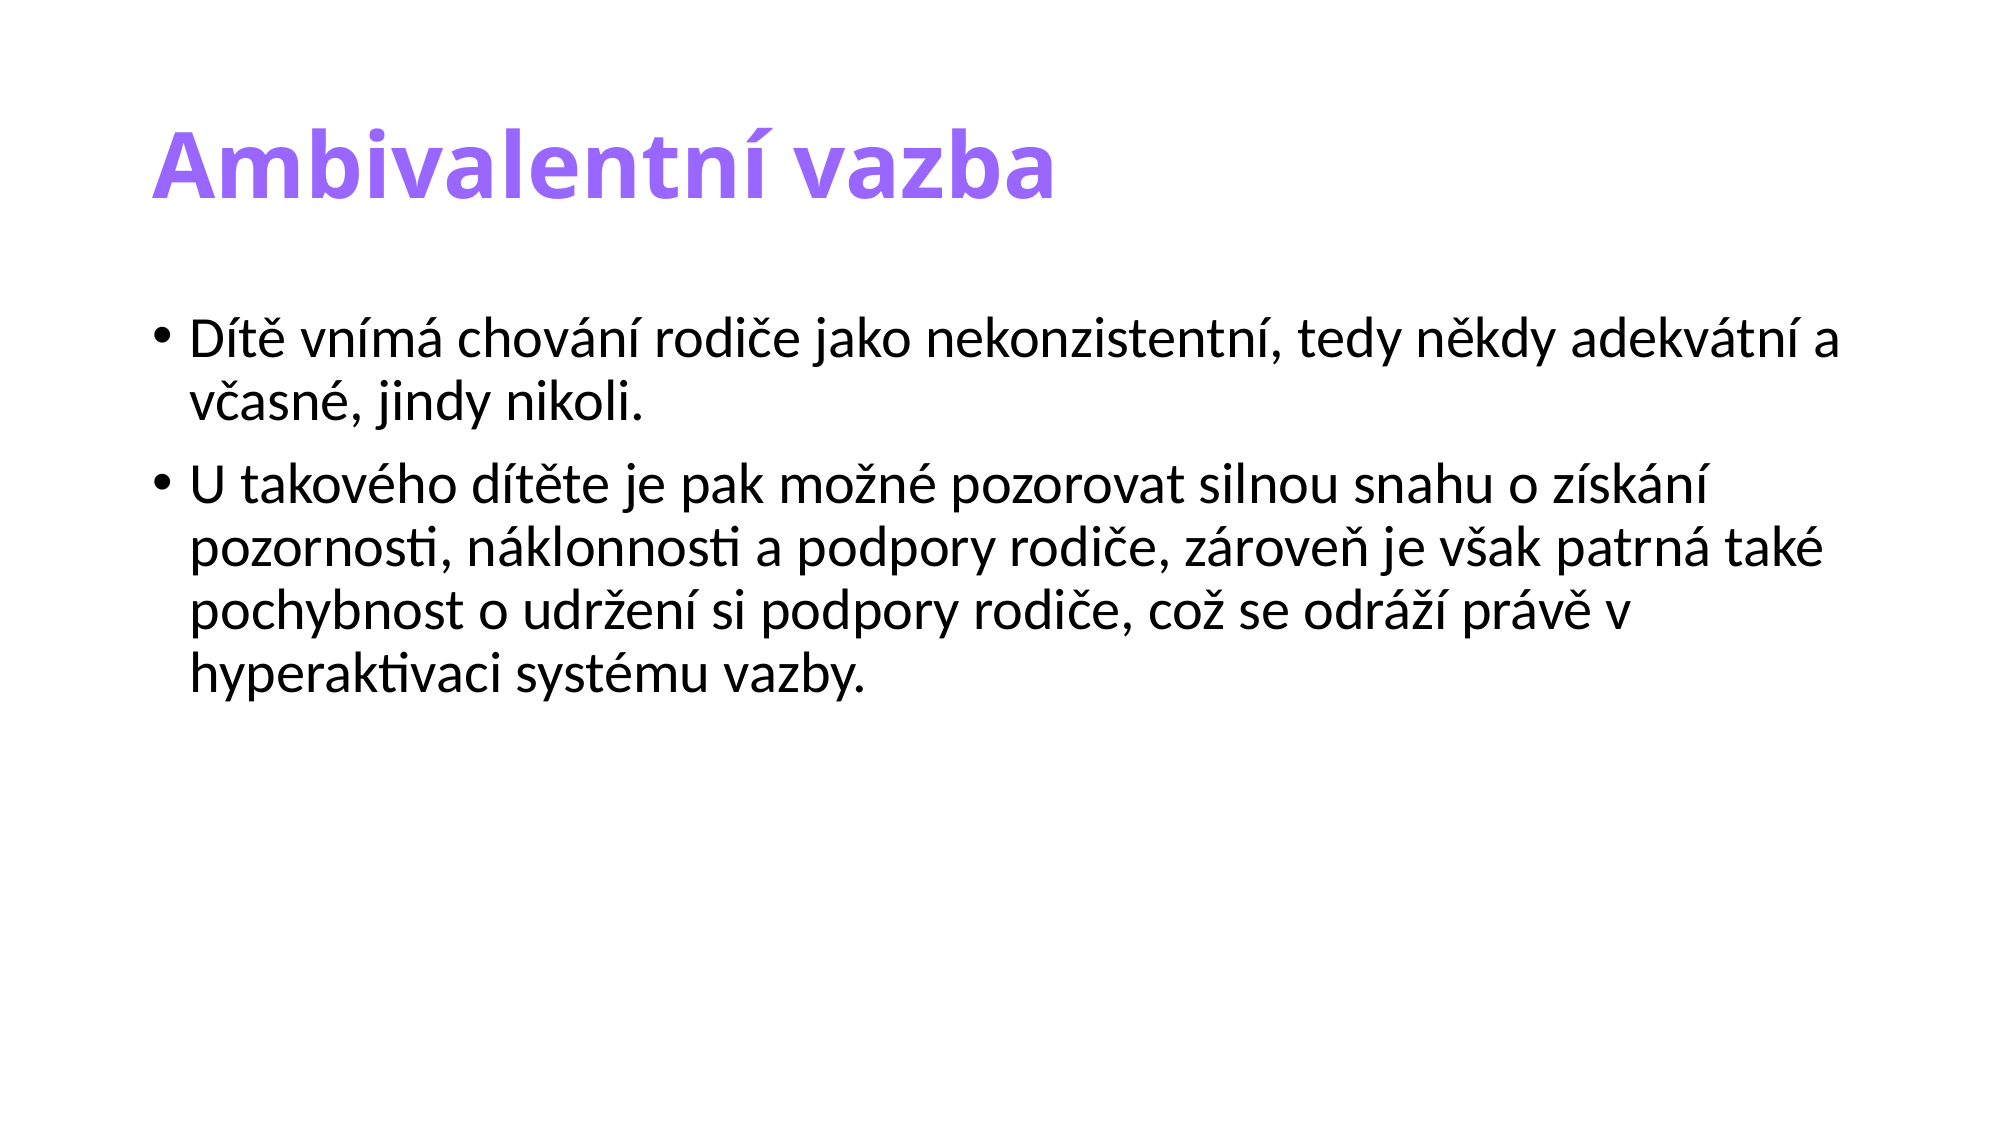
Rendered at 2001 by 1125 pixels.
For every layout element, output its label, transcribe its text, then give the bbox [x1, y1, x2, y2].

title Ambivalentní vazba [137, 59, 1863, 278]
list Dítě vnímá chování rodiče jako nekonzistentní, tedy někdy adekvátní a včasné, jindy nikoli. U takového dítěte je pak možné pozorovat silnou snahu o získání pozornosti, náklonnosti a podpory rodiče, zároveň je však patrná také pochybnost o udržení si podpory rodiče, což se odráží právě v hyperaktivaci systému vazby. [137, 299, 1863, 1014]
